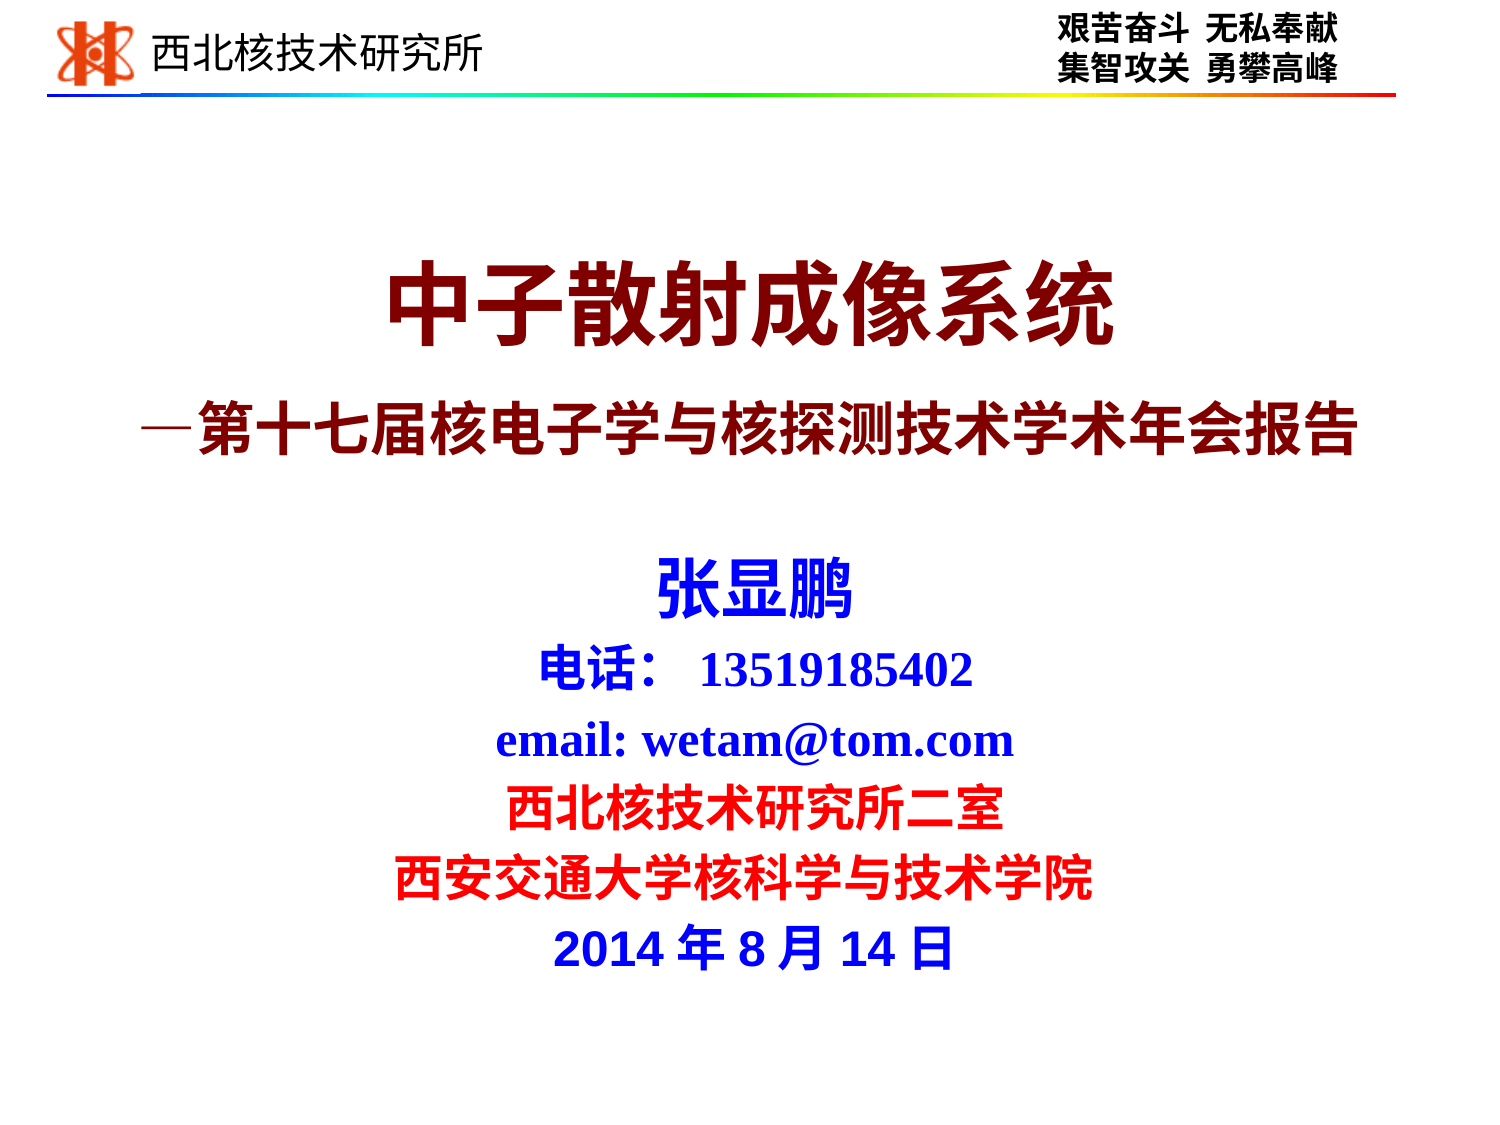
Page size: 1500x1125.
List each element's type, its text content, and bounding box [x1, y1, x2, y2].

picture [46, 17, 1396, 106]
title 中子散射成像系统 —第十七届核电子学与核探测技术学术年会报告 [112, 184, 1388, 468]
subtitle 张显鹏 电话：13519185402 email: wetam@tom.com 西北核技术研究所二室 西安交通大学核科学与技术学院 2014年8月14日 [230, 538, 1281, 1035]
